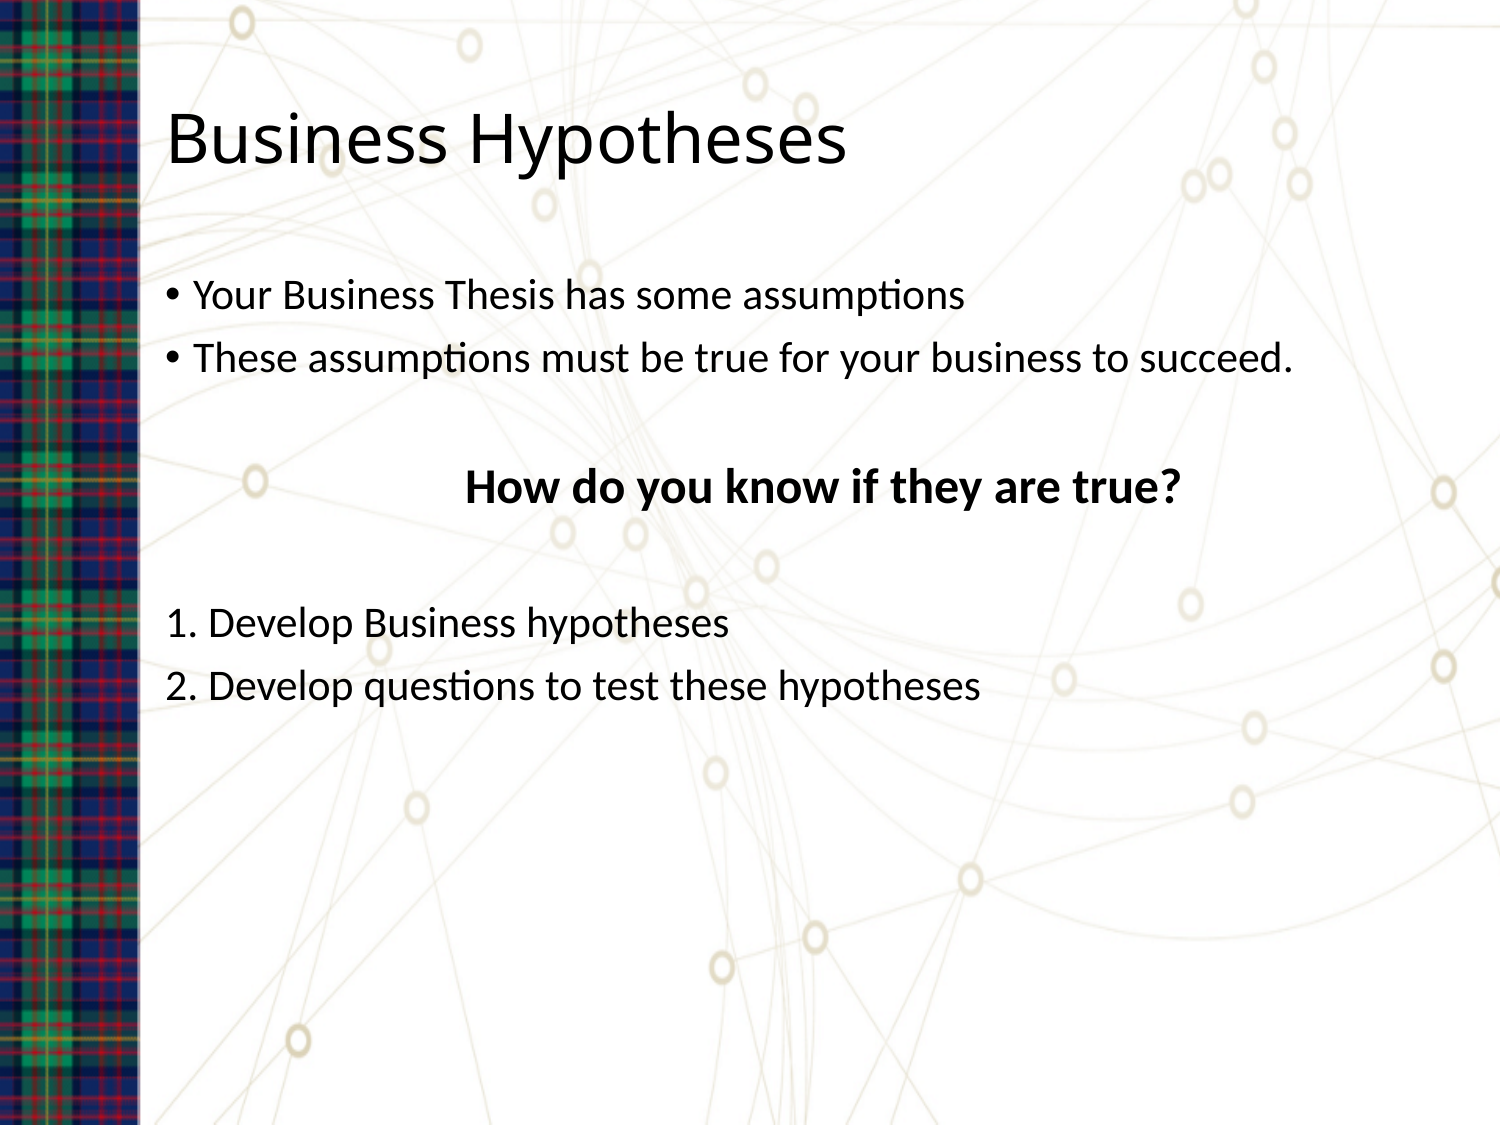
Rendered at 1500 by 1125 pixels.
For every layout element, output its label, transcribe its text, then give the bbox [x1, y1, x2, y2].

title Business Hypotheses [150, 47, 1500, 235]
picture [0, 0, 1500, 1125]
list Your Business Thesis has some assumptions These assumptions must be true for your business to succeed. How do you know if they are true? 1. Develop Business hypotheses 2. Develop questions to test these hypotheses [150, 264, 1500, 1007]
